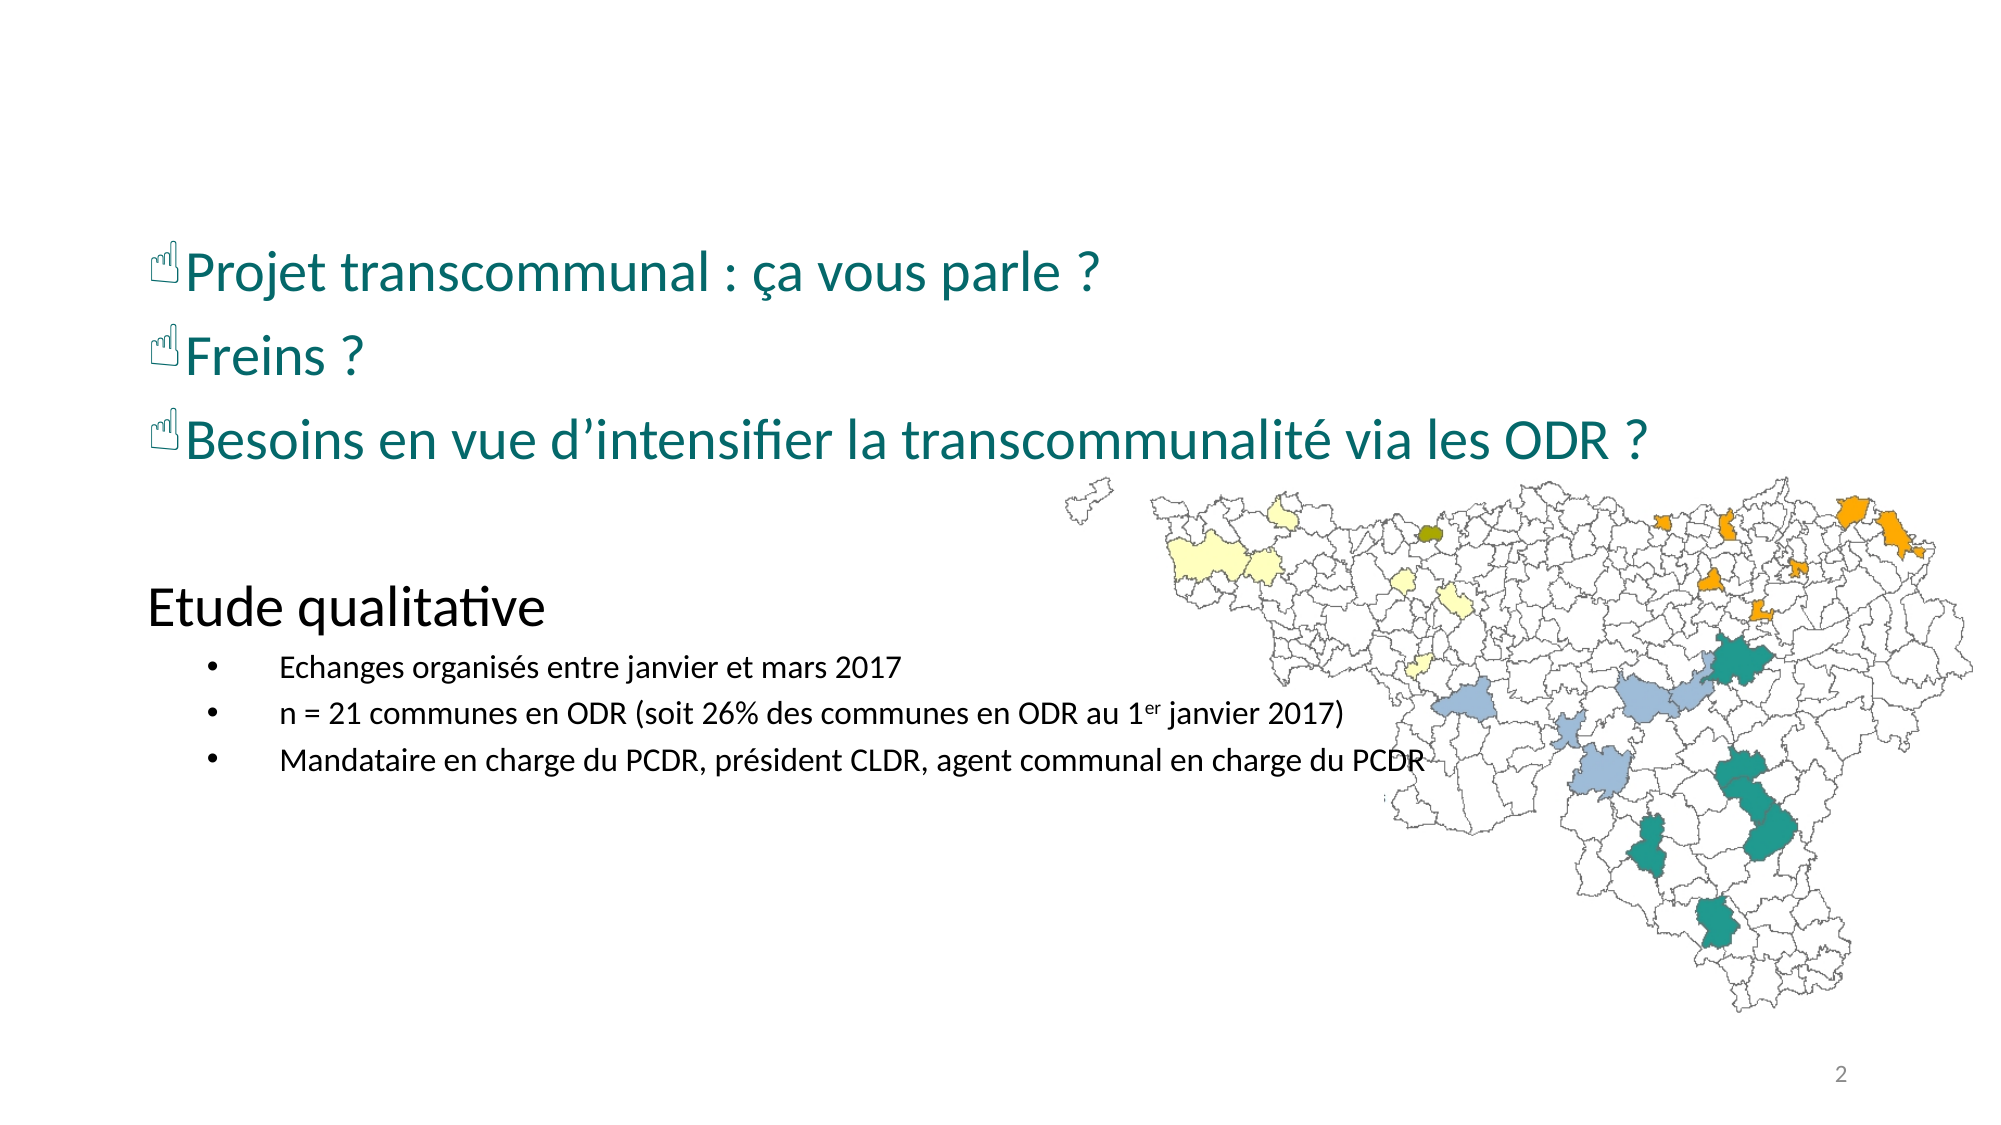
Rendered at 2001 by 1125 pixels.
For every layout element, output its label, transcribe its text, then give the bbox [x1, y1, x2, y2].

list Projet transcommunal : ça vous parle ? Freins ? Besoins en vue d’intensifier la transcommunalité via les ODR ? Etude qualitative Echanges organisés entre janvier et mars 2017 n = 21 communes en ODR (soit 26% des communes en ODR au 1er janvier 2017) Mandataire en charge du PCDR, président CLDR, agent communal en charge du PCDR [132, 142, 1858, 857]
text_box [1054, 458, 1982, 1024]
slide_number 2 [1412, 1042, 1863, 1103]
